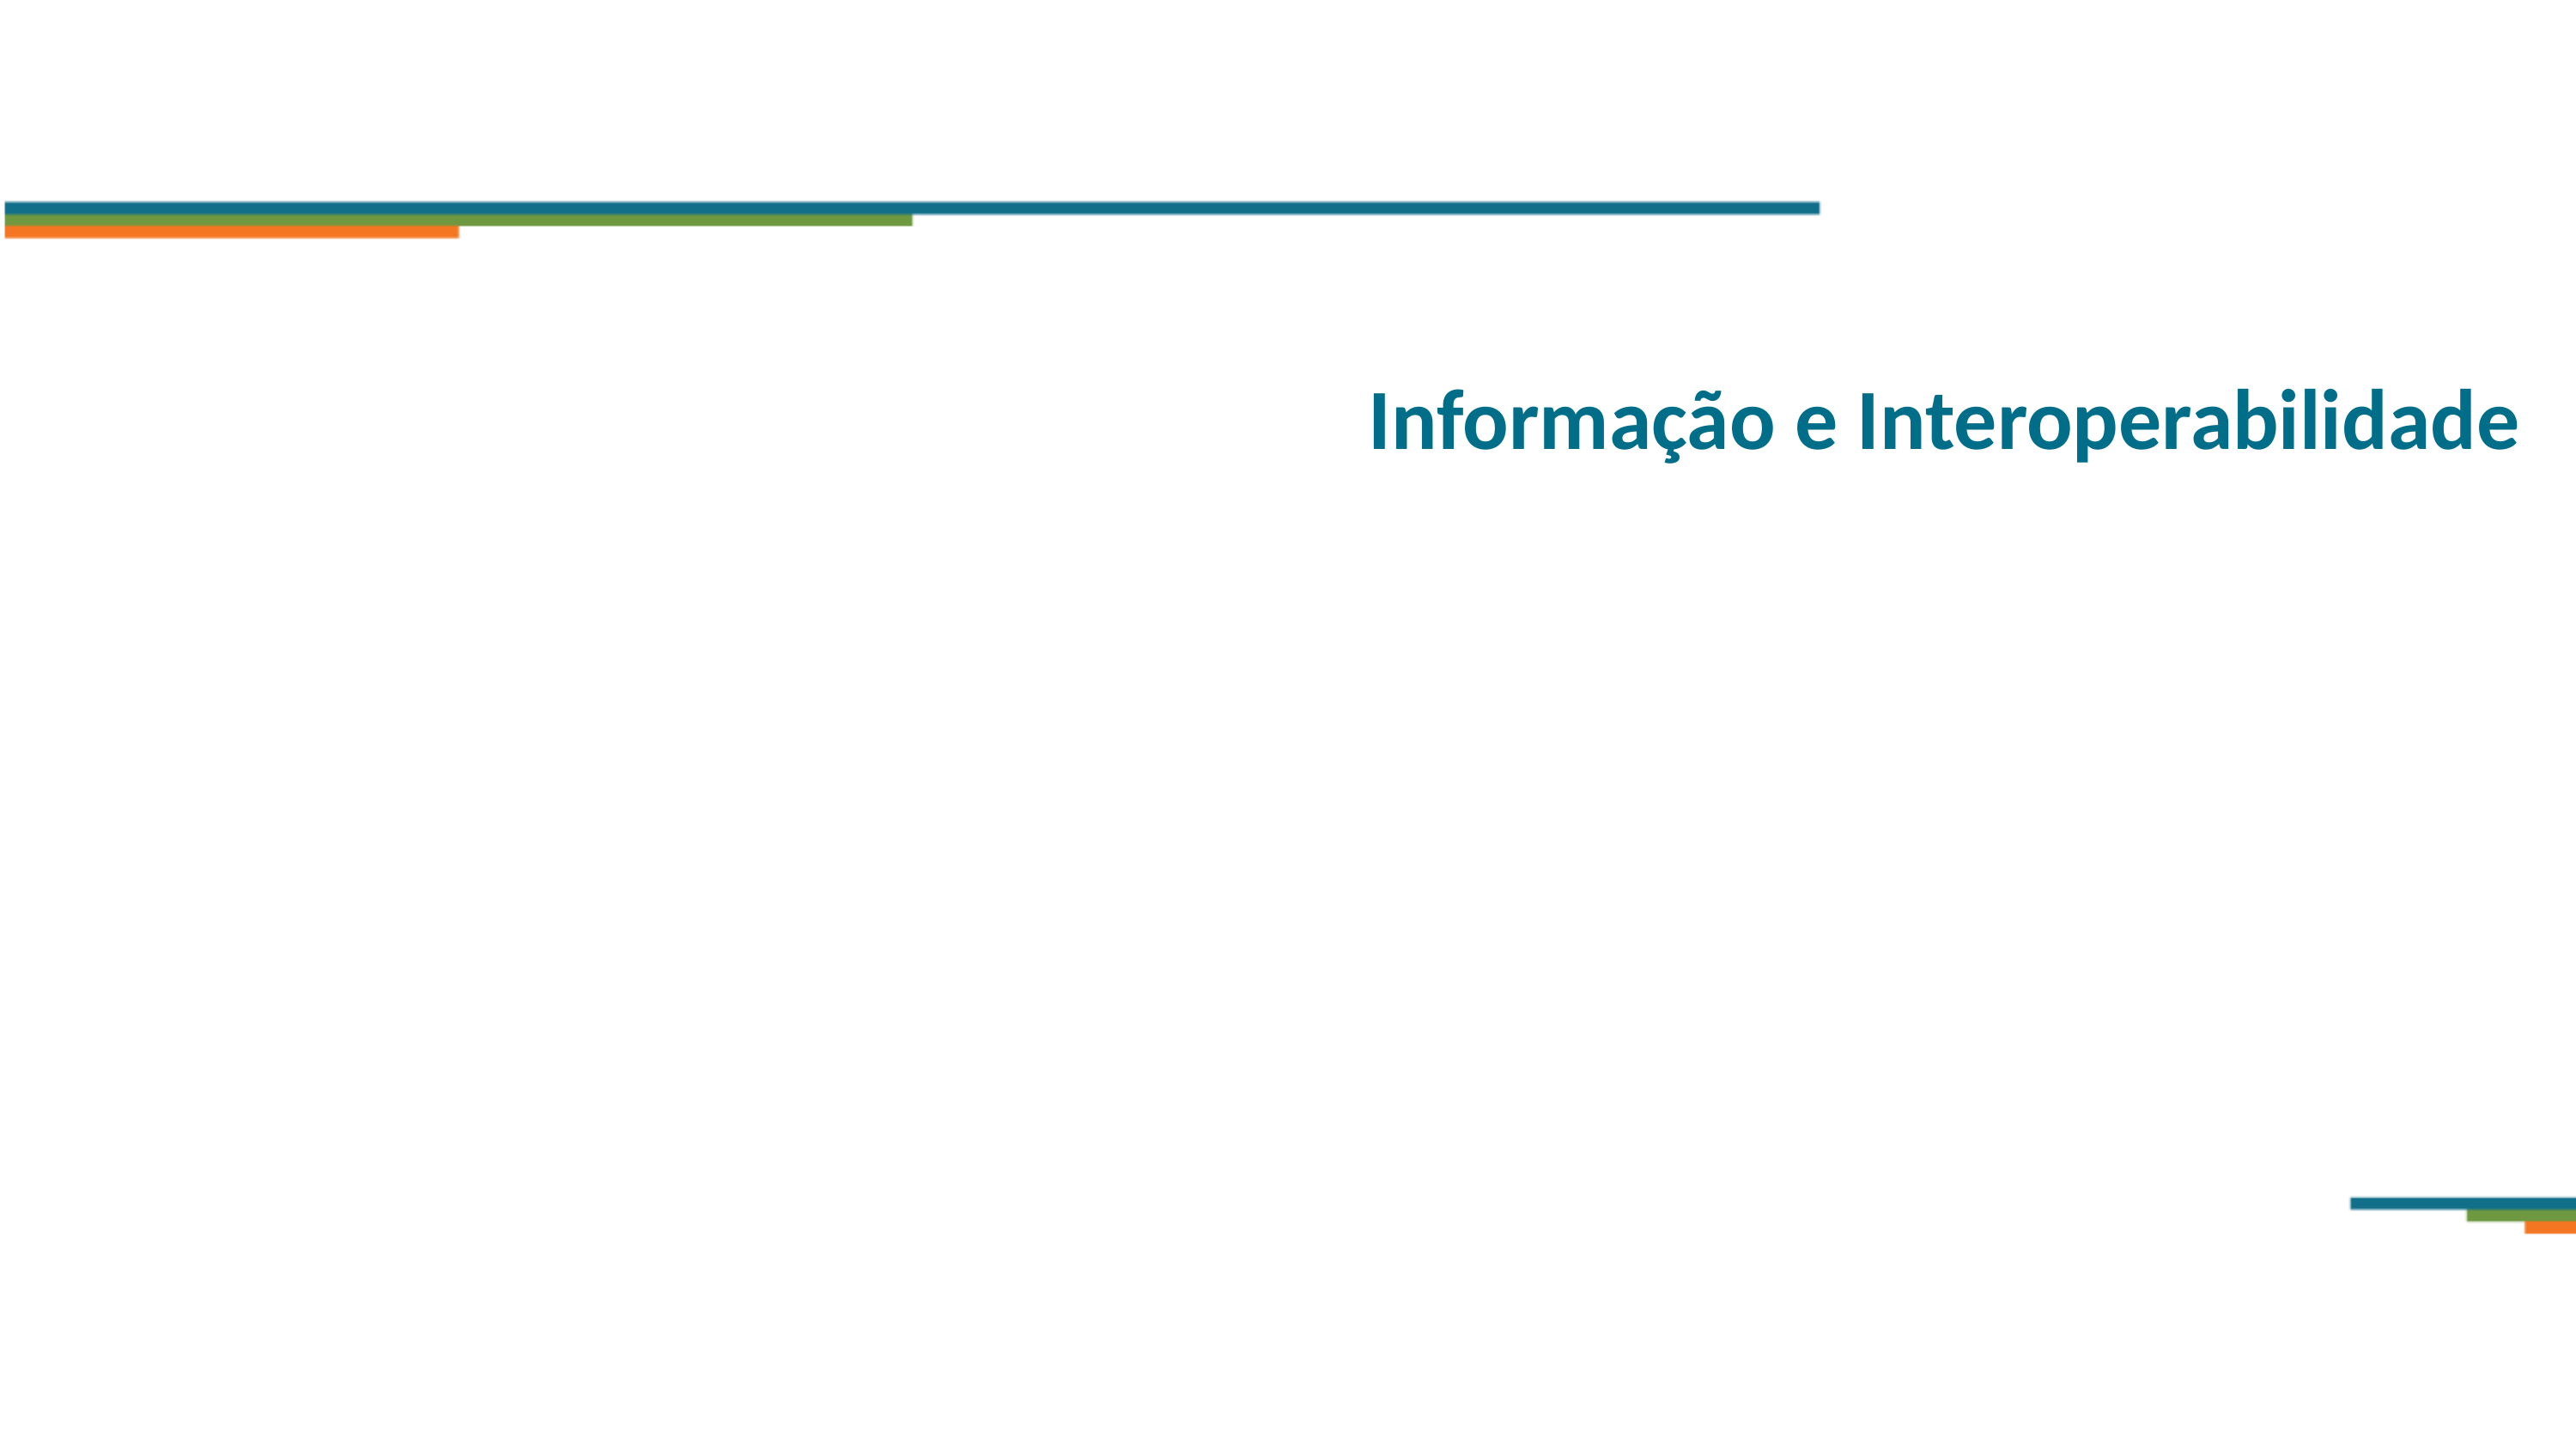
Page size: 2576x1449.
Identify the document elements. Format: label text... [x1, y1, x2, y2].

picture [2, 0, 2576, 1449]
text_box Informação e Interoperabilidade [207, 357, 2533, 474]
